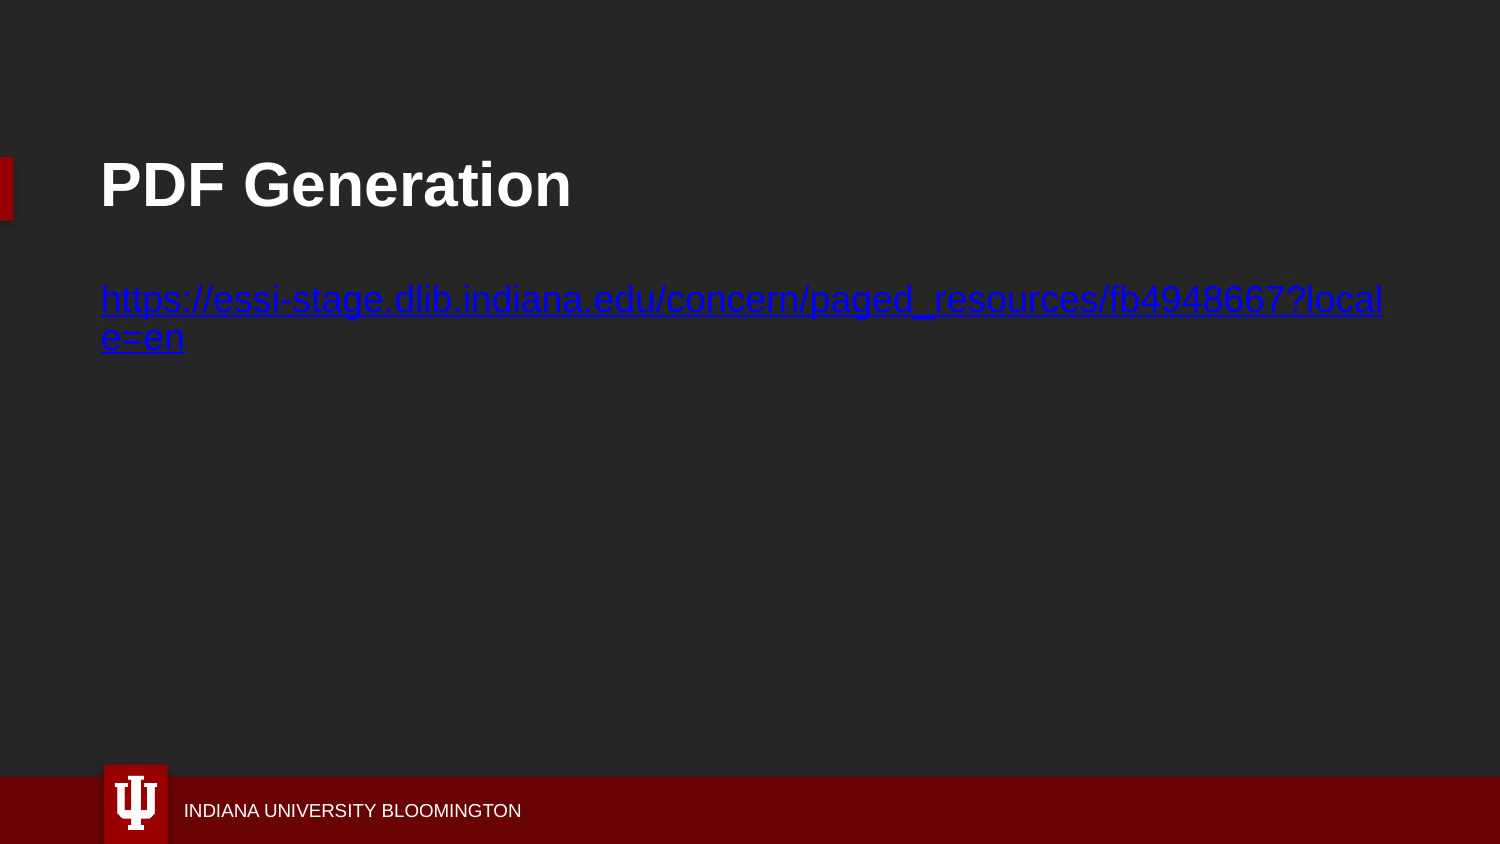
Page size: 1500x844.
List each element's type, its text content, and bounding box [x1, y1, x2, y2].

title PDF Generation [85, 124, 1399, 240]
subtitle https://essi-stage.dlib.indiana.edu/concern/paged_resources/fb4948667?locale=en [85, 267, 1400, 730]
